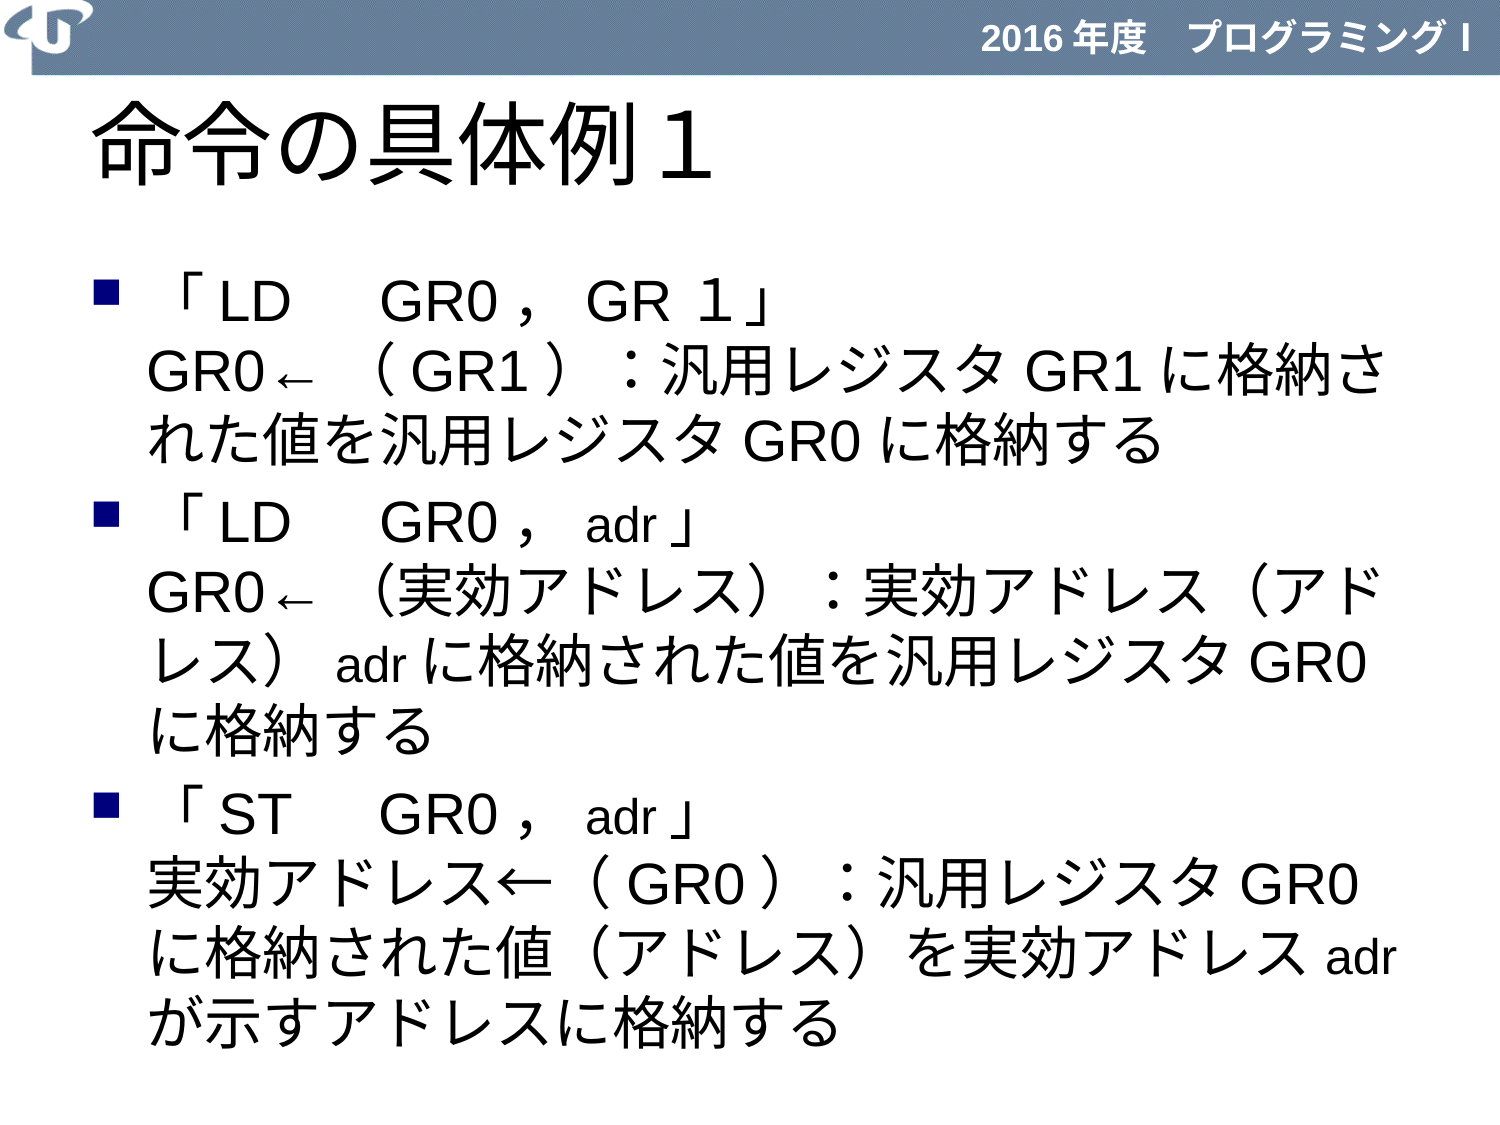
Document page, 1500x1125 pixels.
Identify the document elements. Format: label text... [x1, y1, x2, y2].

title 命令の具体例１ [75, 75, 1425, 208]
list 「LD GR0，GR１」 GR0←（GR1）：汎用レジスタGR1に格納された値を汎用レジスタGR0に格納する 「LD GR0，adr」 GR0←（実効アドレス）：実効アドレス（アドレス）adrに格納された値を汎用レジスタGR0に格納する 「ST GR0，adr」 実効アドレス←（GR0）：汎用レジスタGR0に格納された値（アドレス）を実効アドレスadrが示すアドレスに格納する [75, 255, 1425, 1059]
picture [0, 0, 1500, 1125]
